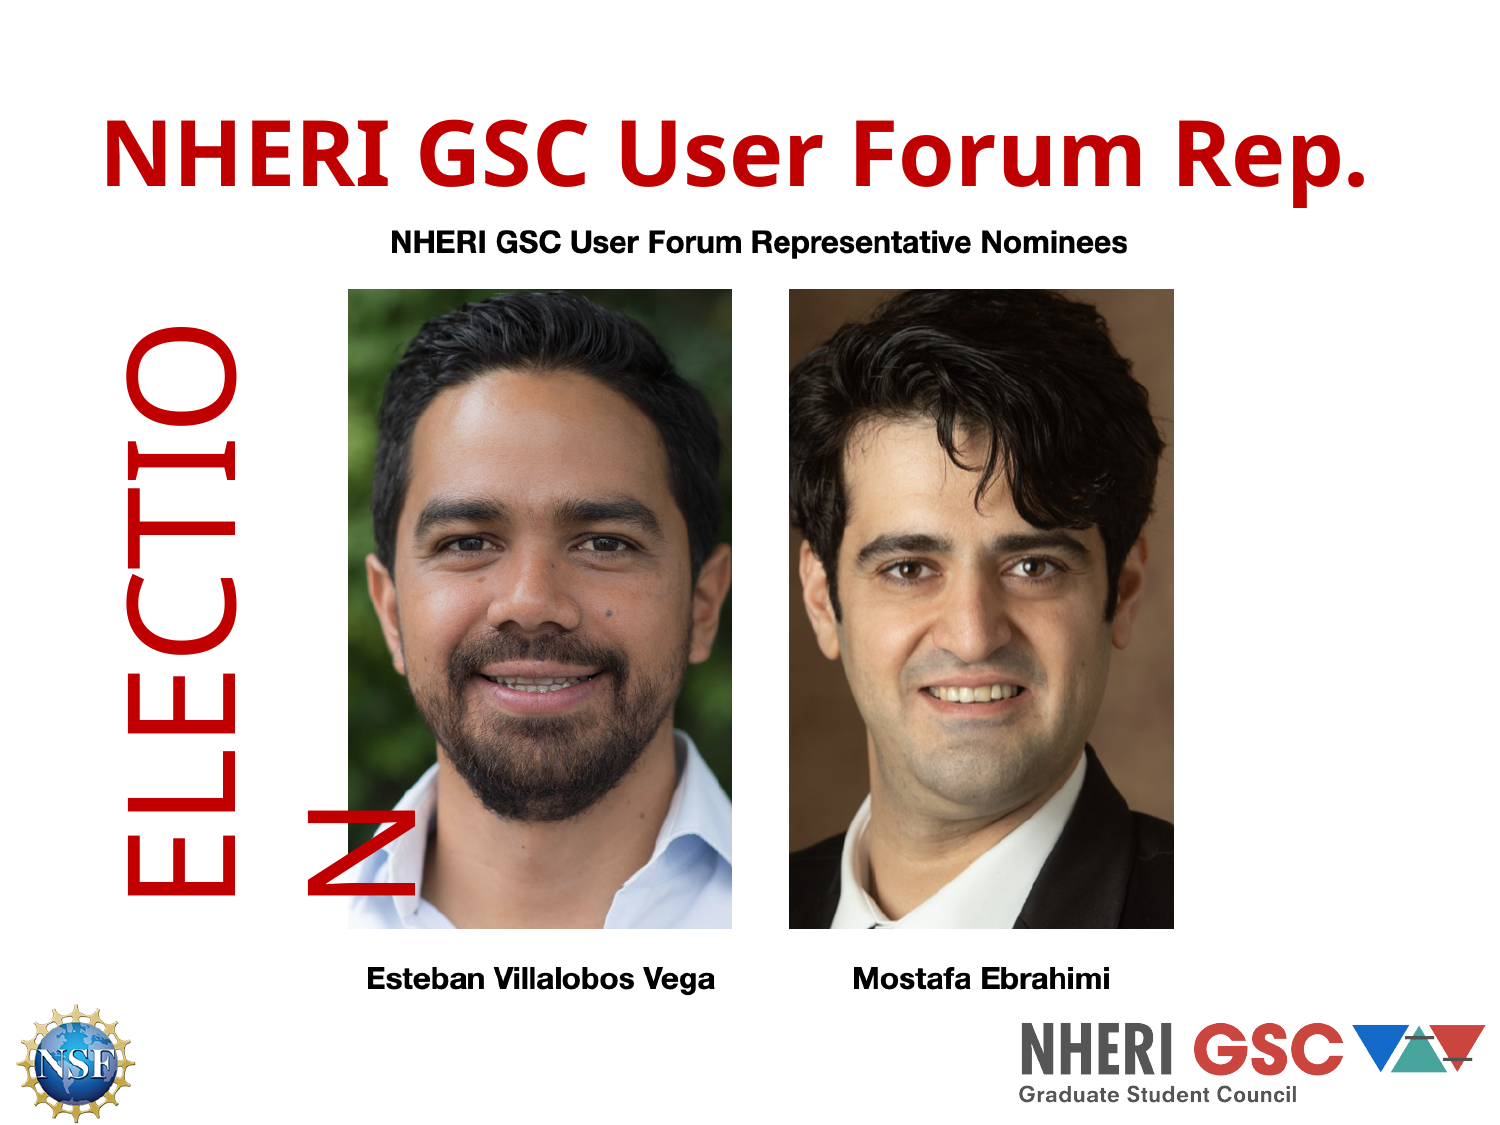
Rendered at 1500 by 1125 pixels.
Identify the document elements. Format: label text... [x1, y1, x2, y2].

picture [248, 199, 1498, 1121]
text_box ELECTION [78, 243, 243, 925]
picture [15, 1002, 136, 1124]
title NHERI GSC User Forum Rep. [72, 56, 1423, 244]
